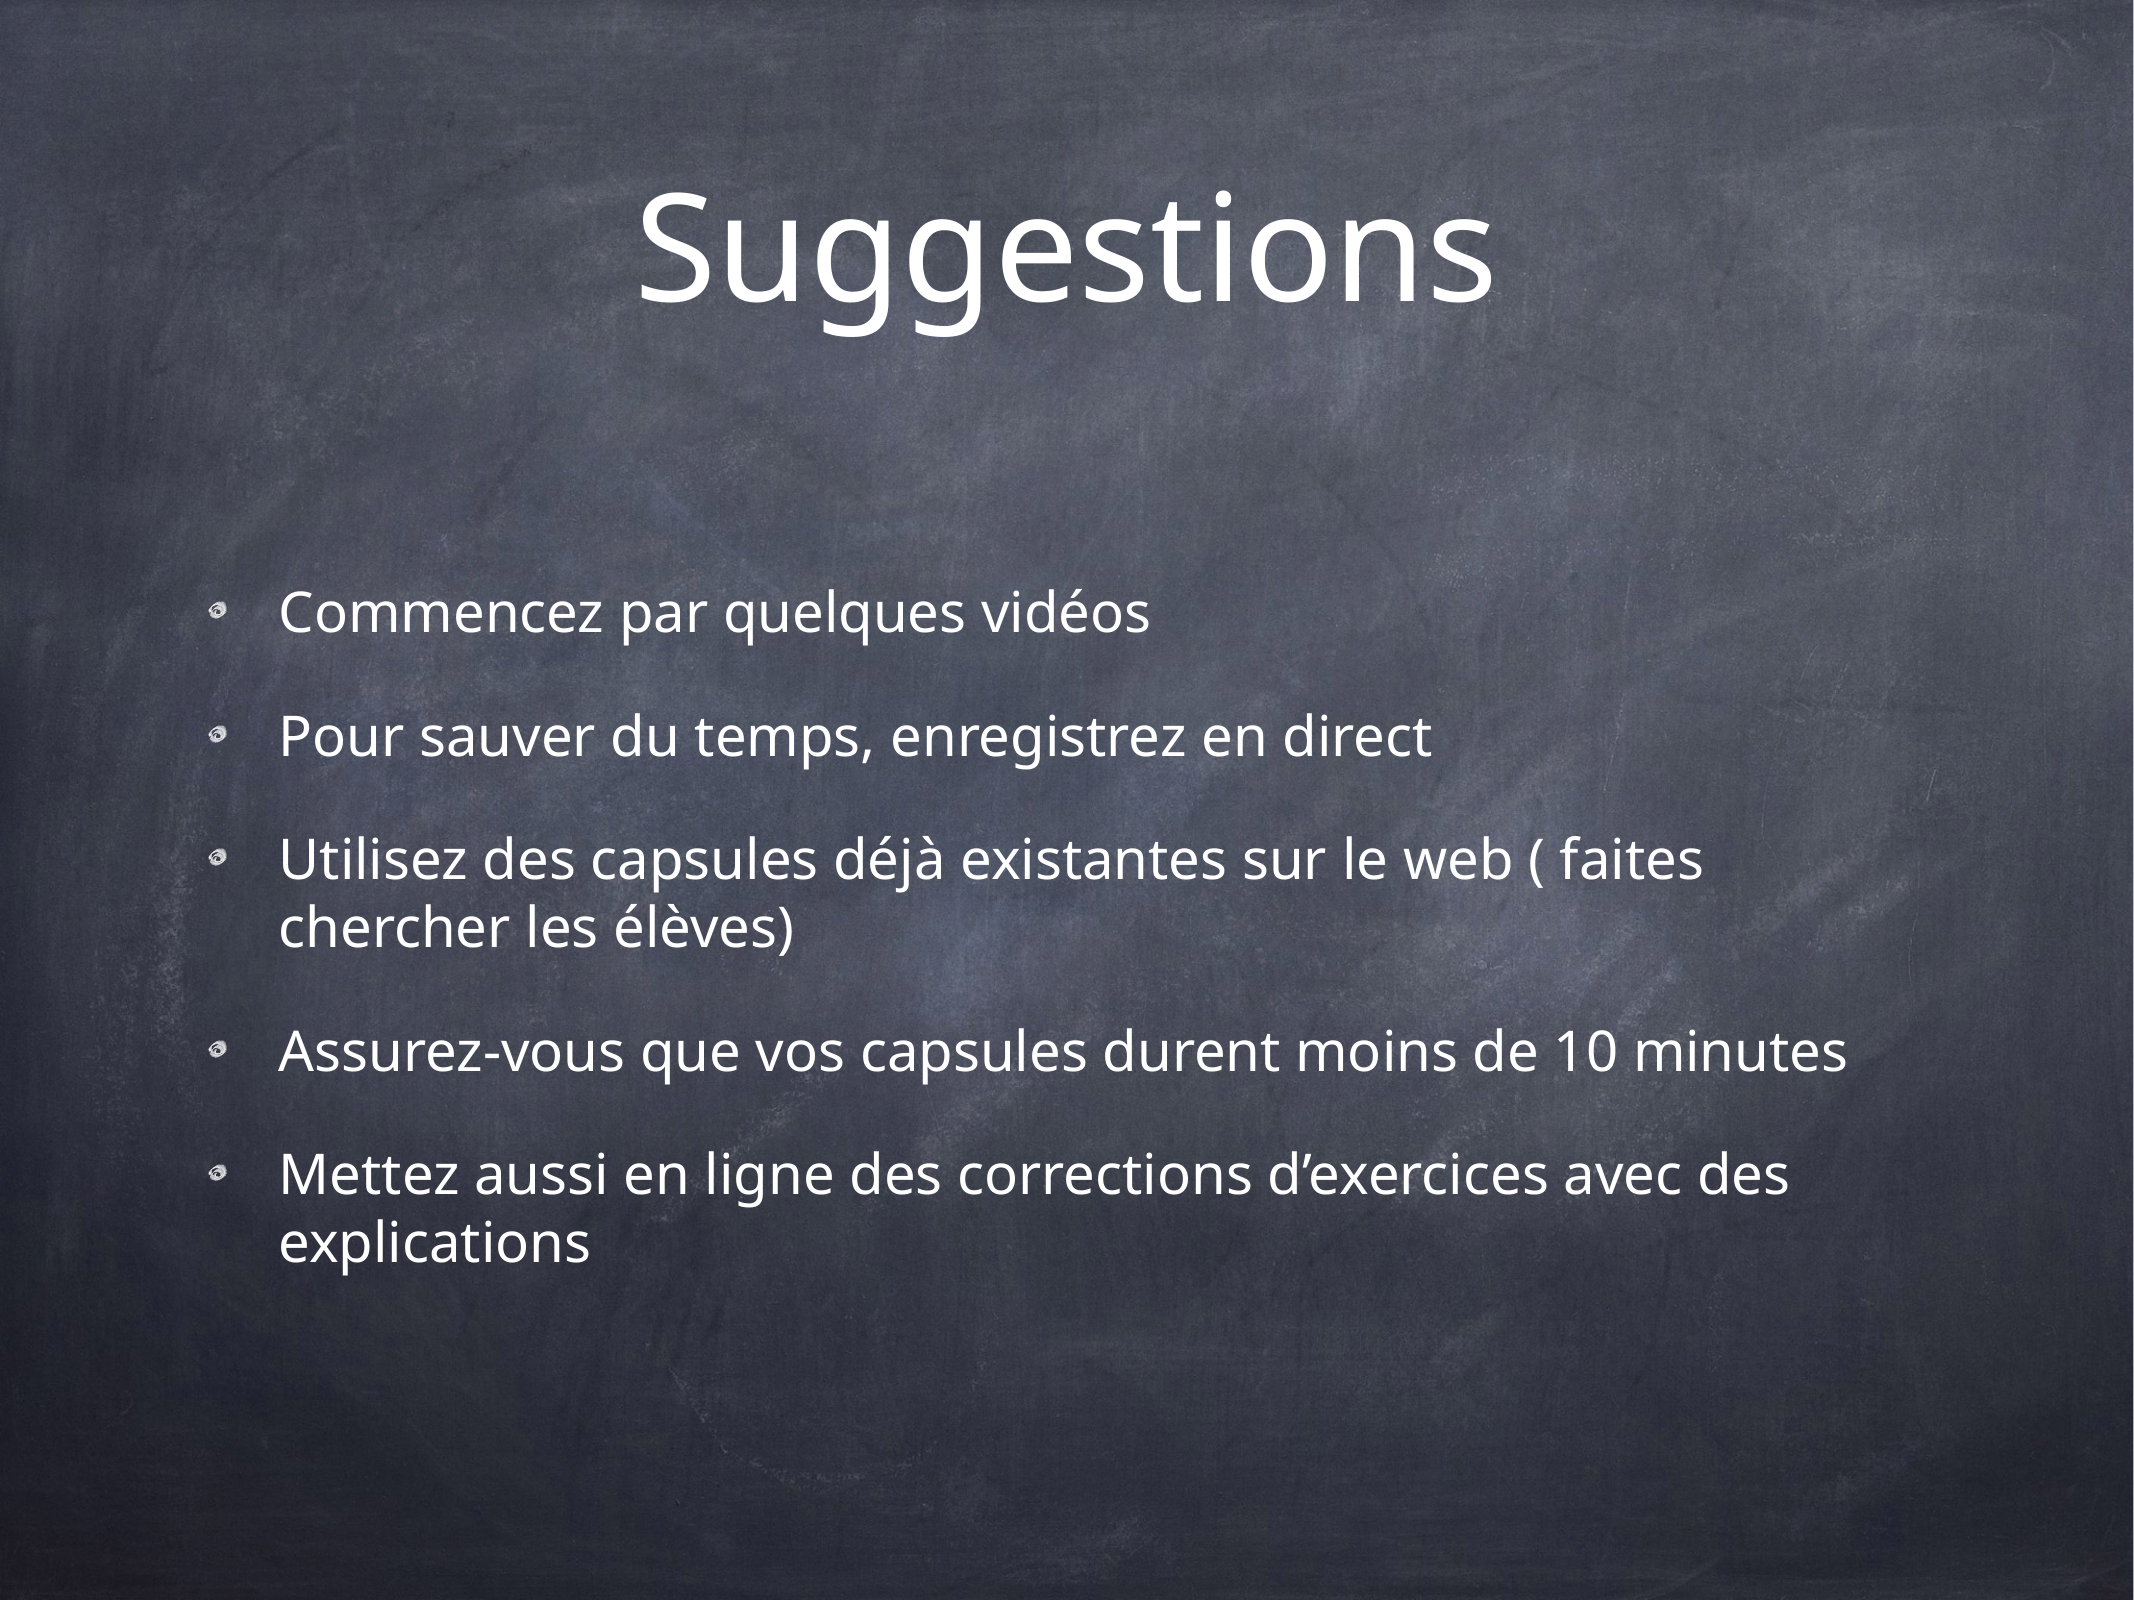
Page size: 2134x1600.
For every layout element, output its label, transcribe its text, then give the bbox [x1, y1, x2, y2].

title Suggestions [207, 32, 1926, 451]
list Commencez par quelques vidéos Pour sauver du temps, enregistrez en direct Utilisez des capsules déjà existantes sur le web ( faites chercher les élèves) Assurez-vous que vos capsules durent moins de 10 minutes Mettez aussi en ligne des corrections d’exercices avec des explications [207, 453, 1926, 1397]
picture [0, 0, 2134, 1600]
